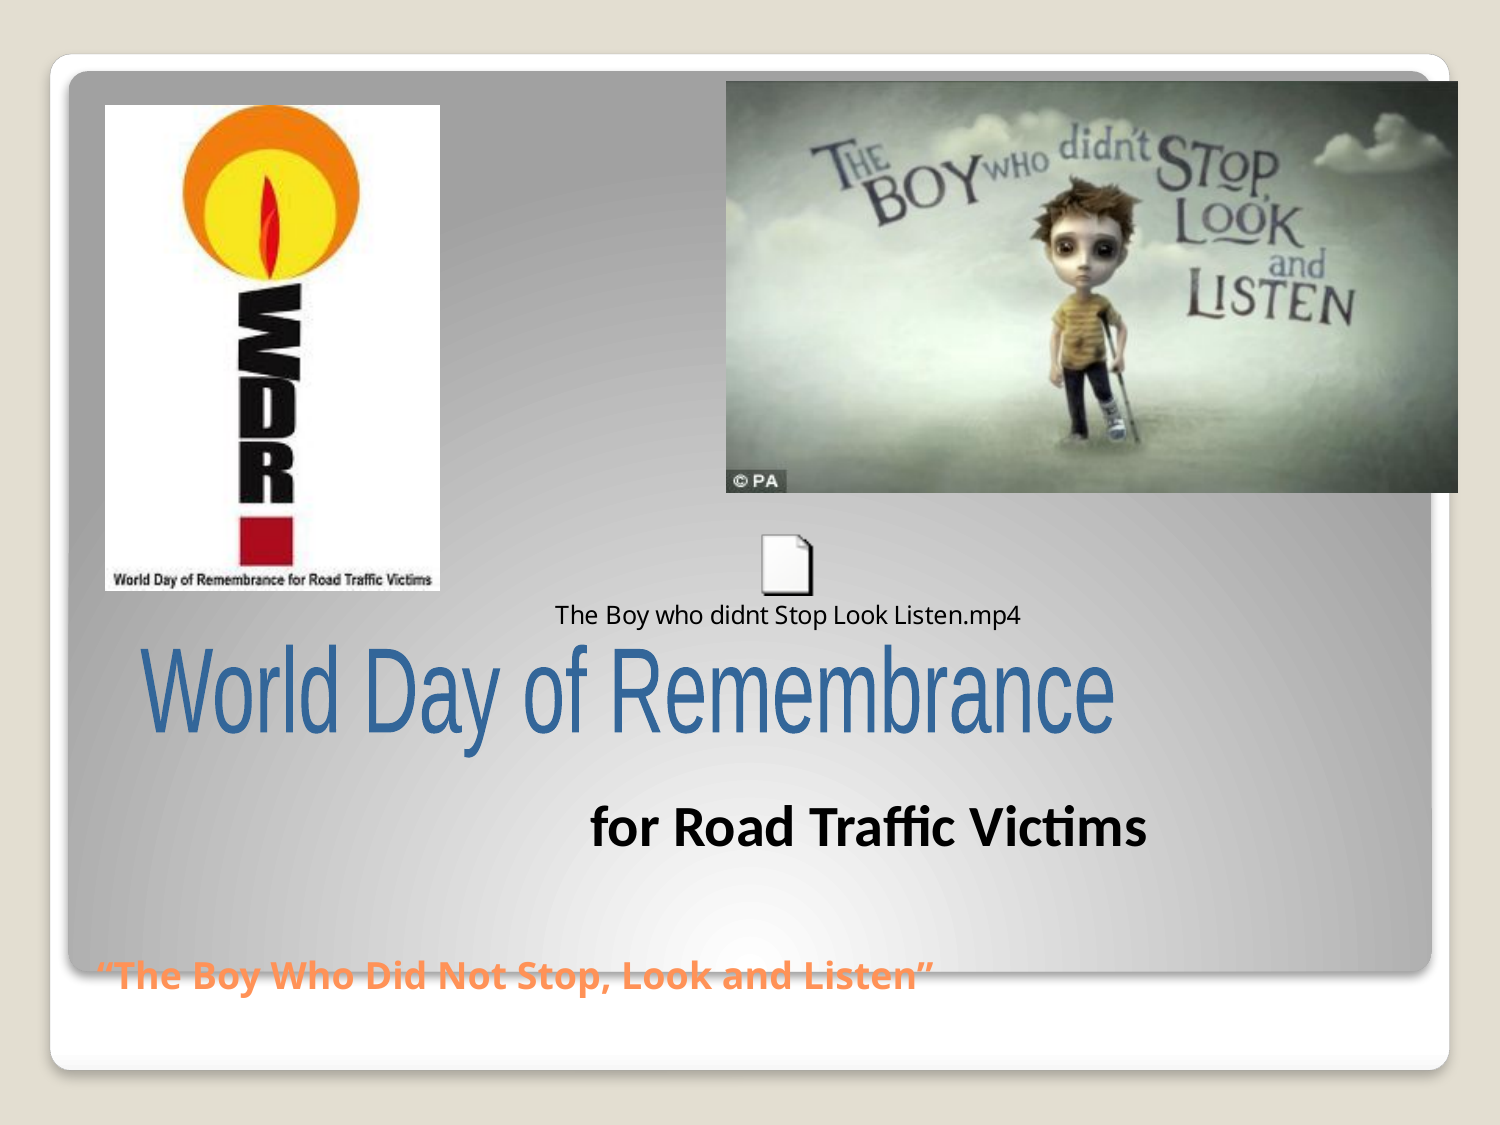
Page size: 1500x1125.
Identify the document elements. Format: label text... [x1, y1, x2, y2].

title “The Boy Who Did Not Stop, Look and Listen” [82, 832, 1425, 1005]
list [726, 81, 1459, 493]
picture [105, 105, 440, 591]
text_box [503, 527, 1071, 641]
text_box for Road Traffic Victims [336, 780, 1163, 865]
